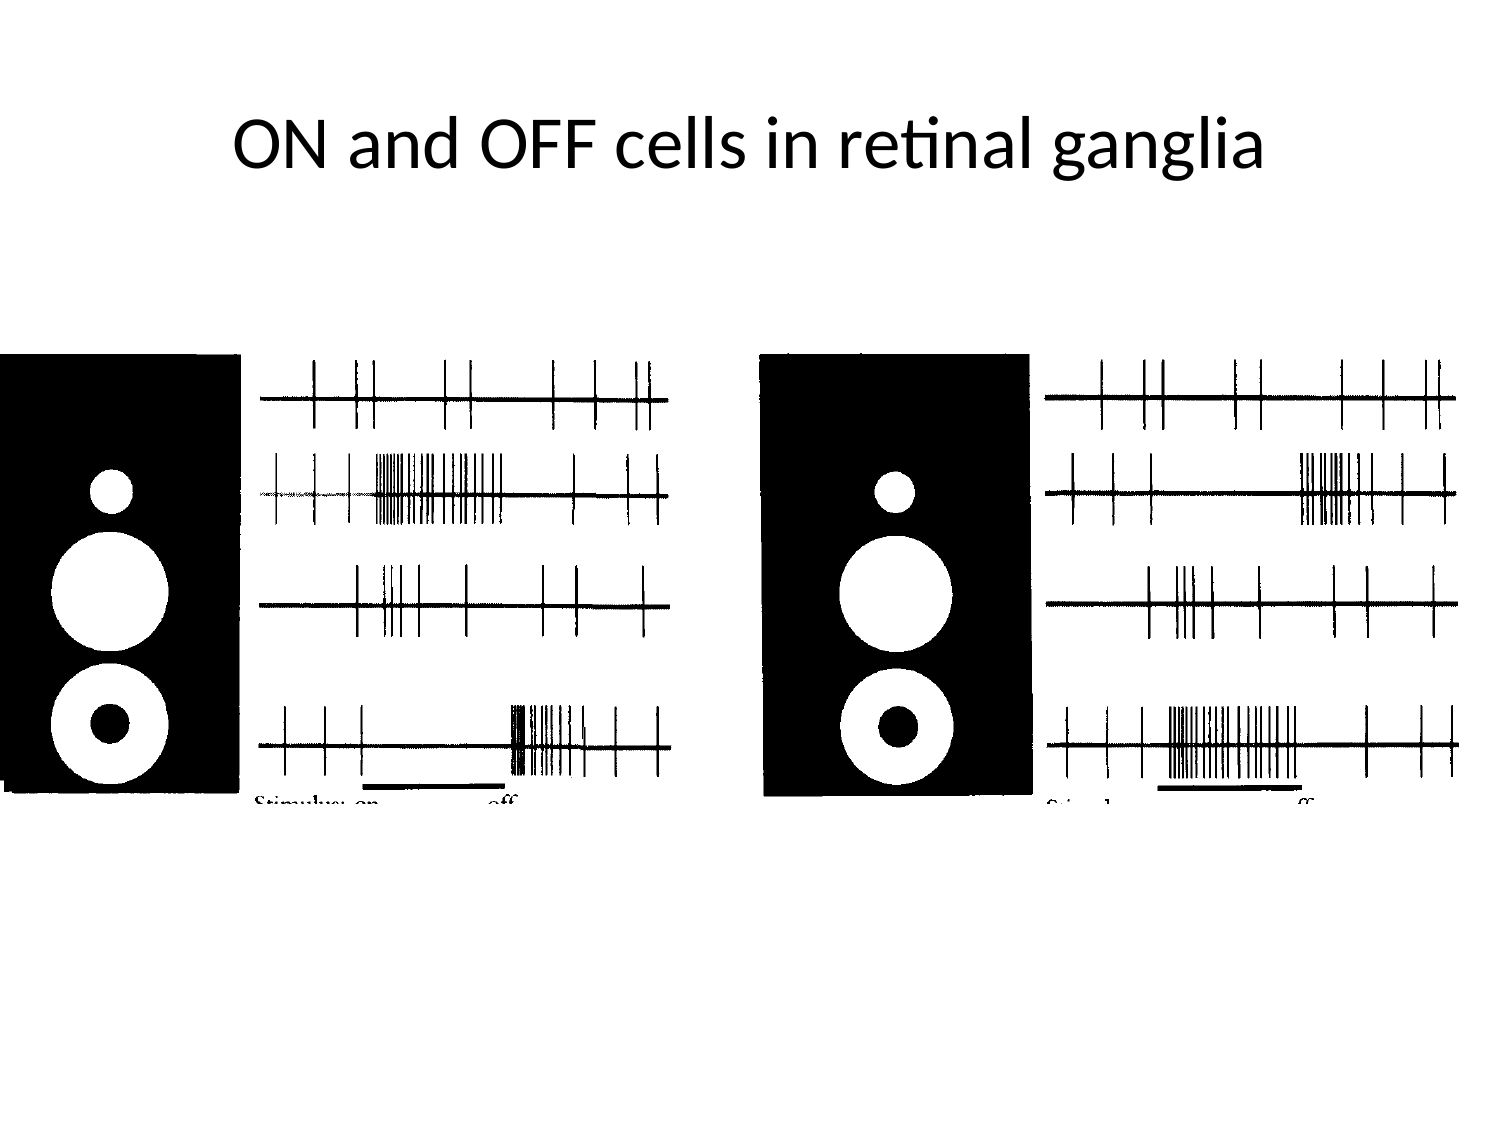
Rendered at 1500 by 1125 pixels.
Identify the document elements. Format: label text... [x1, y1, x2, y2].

picture [0, 349, 1463, 810]
title ON and OFF cells in retinal ganglia [75, 45, 1425, 233]
